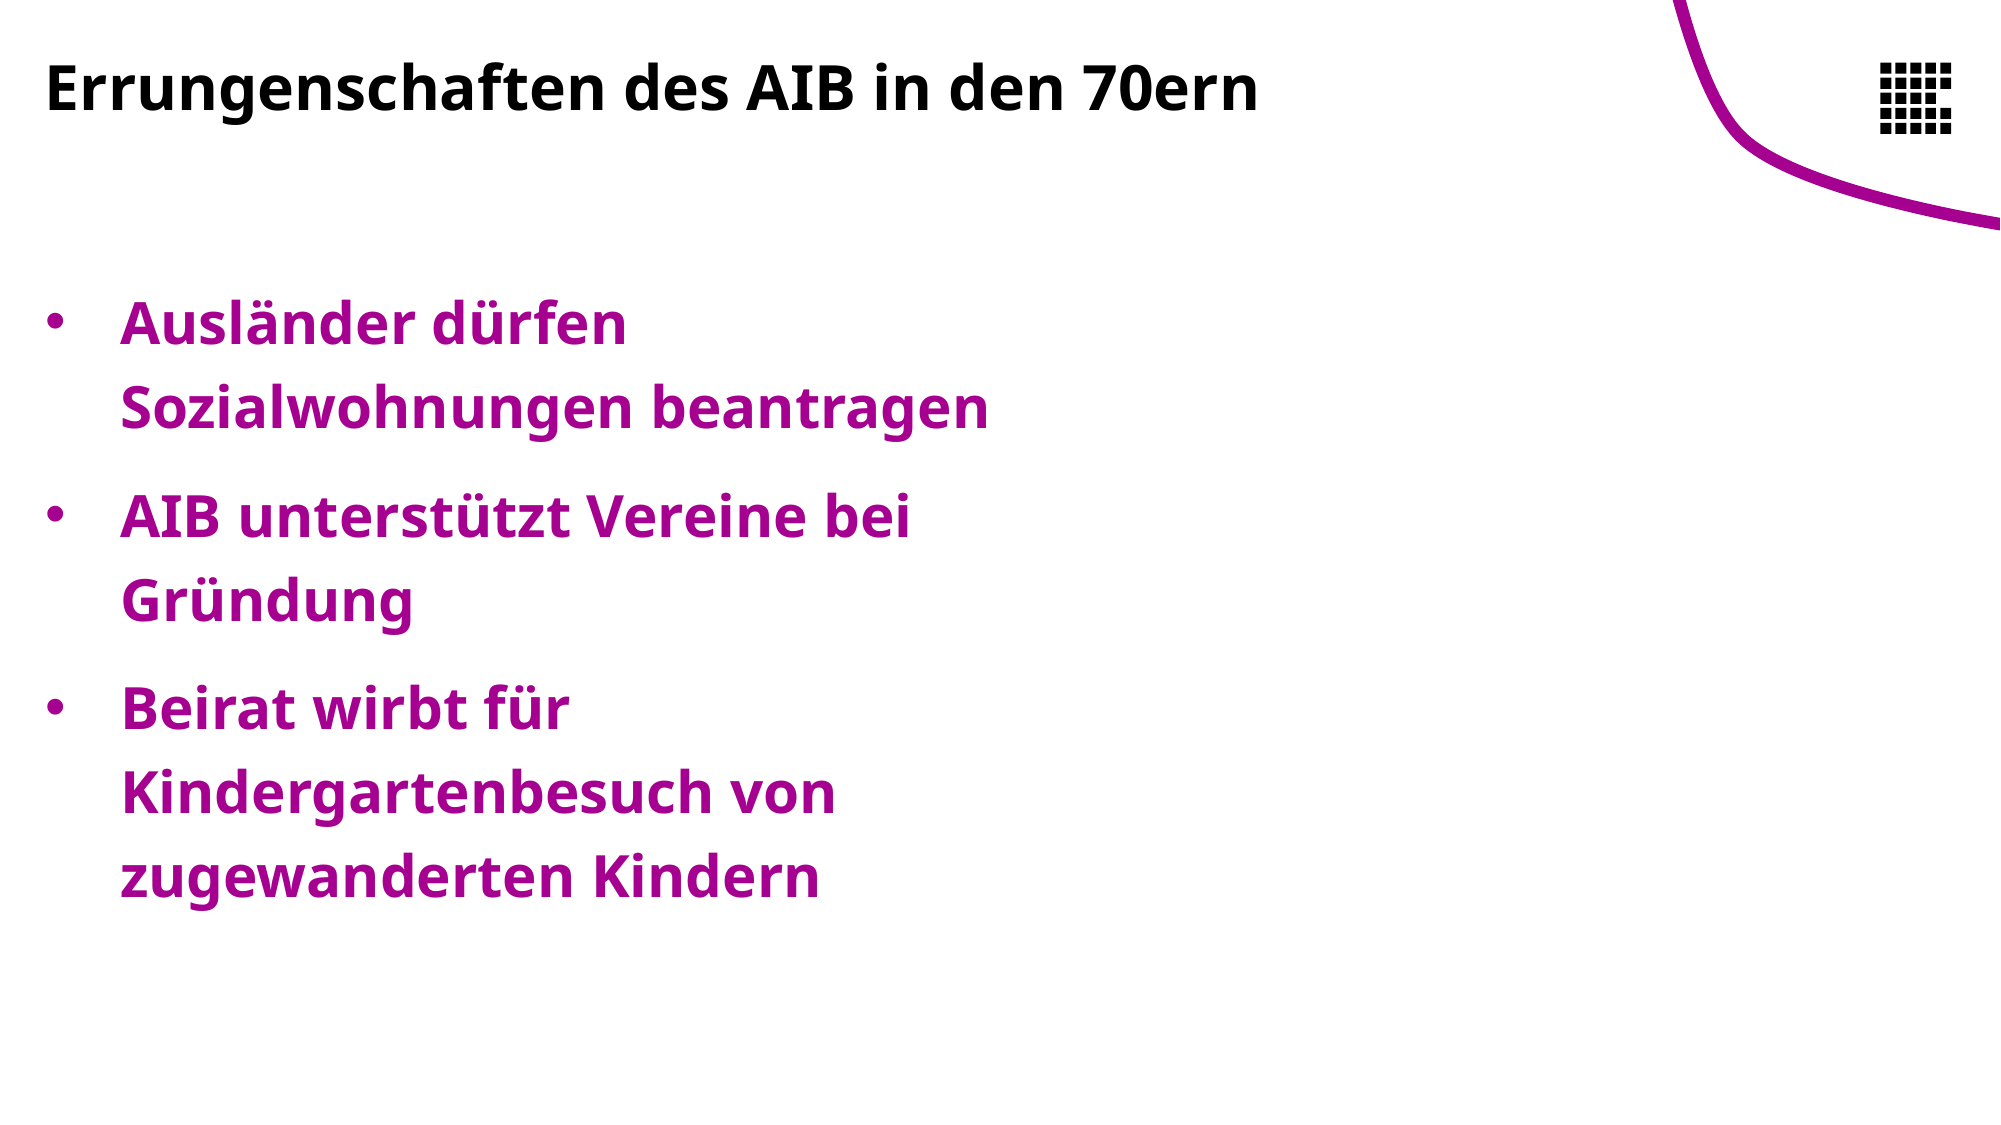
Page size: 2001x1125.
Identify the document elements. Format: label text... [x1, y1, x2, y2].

title Errungenschaften des AIB in den 70ern [44, 47, 1299, 190]
list Ausländer dürfen Sozialwohnungen beantragen AIB unterstützt Vereine bei Gründung Beirat wirbt für Kindergartenbesuch von zugewanderten Kindern [44, 271, 1049, 982]
